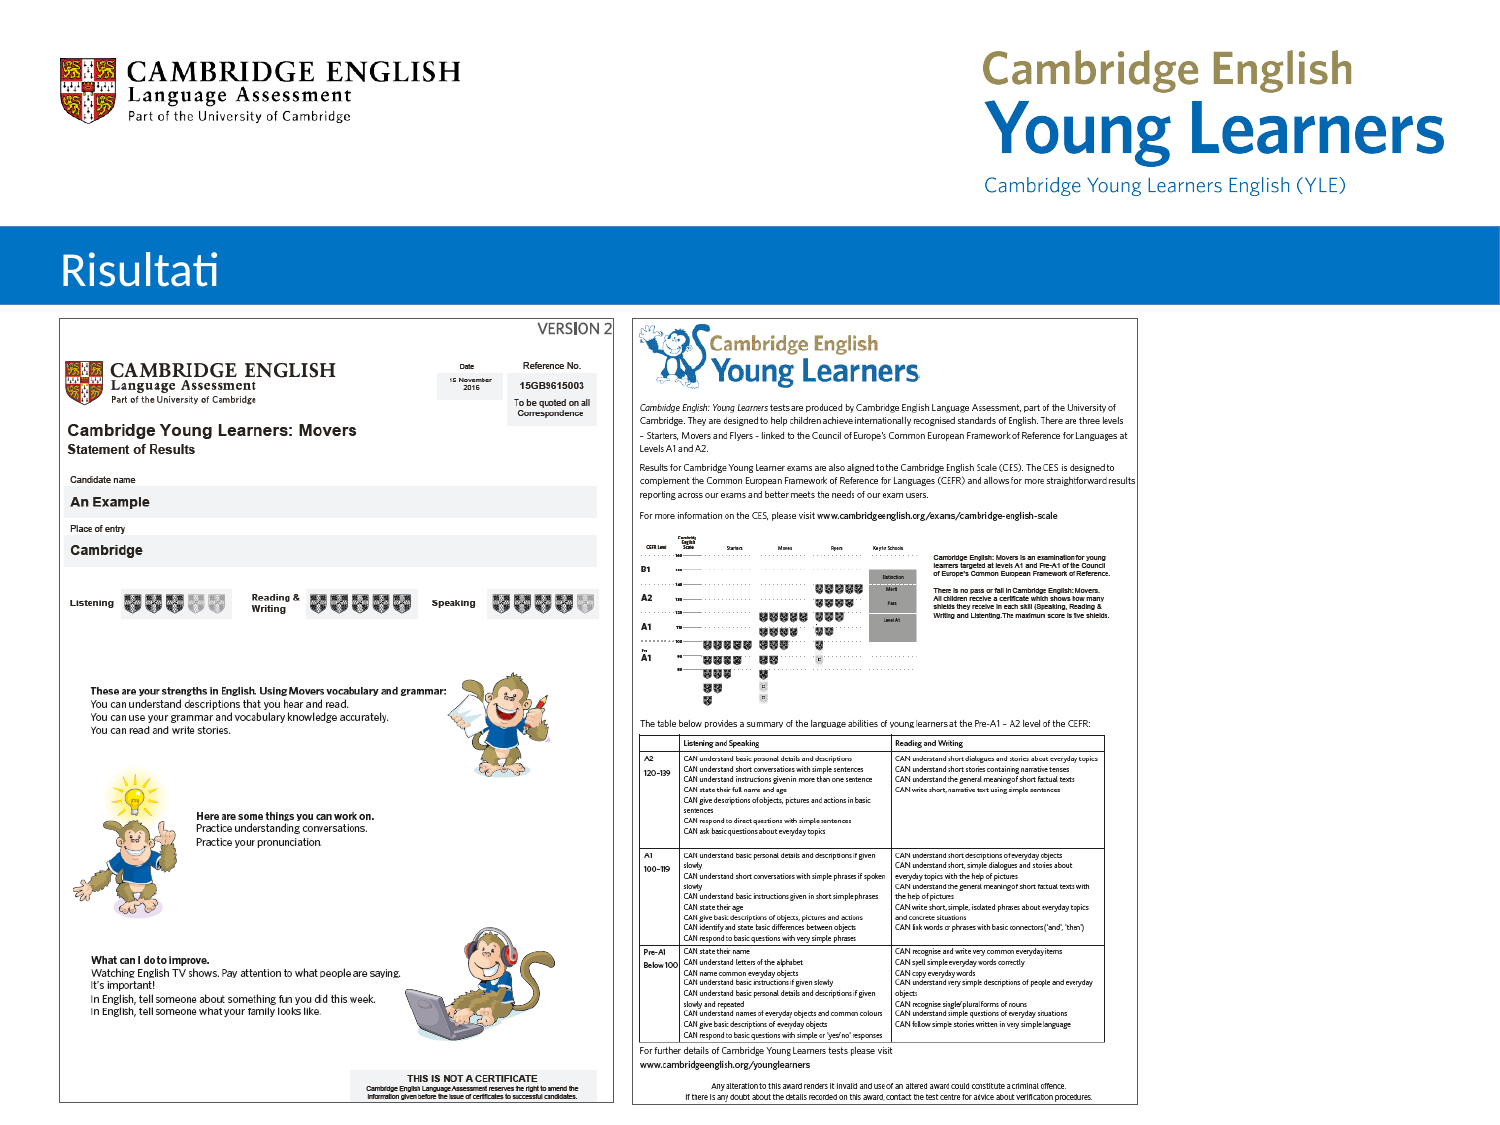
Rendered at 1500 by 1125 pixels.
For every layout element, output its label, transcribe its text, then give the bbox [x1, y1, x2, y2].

picture [983, 50, 1444, 196]
picture [60, 58, 460, 124]
list Risultati [45, 236, 1437, 305]
picture [632, 318, 1138, 1105]
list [59, 318, 614, 1103]
